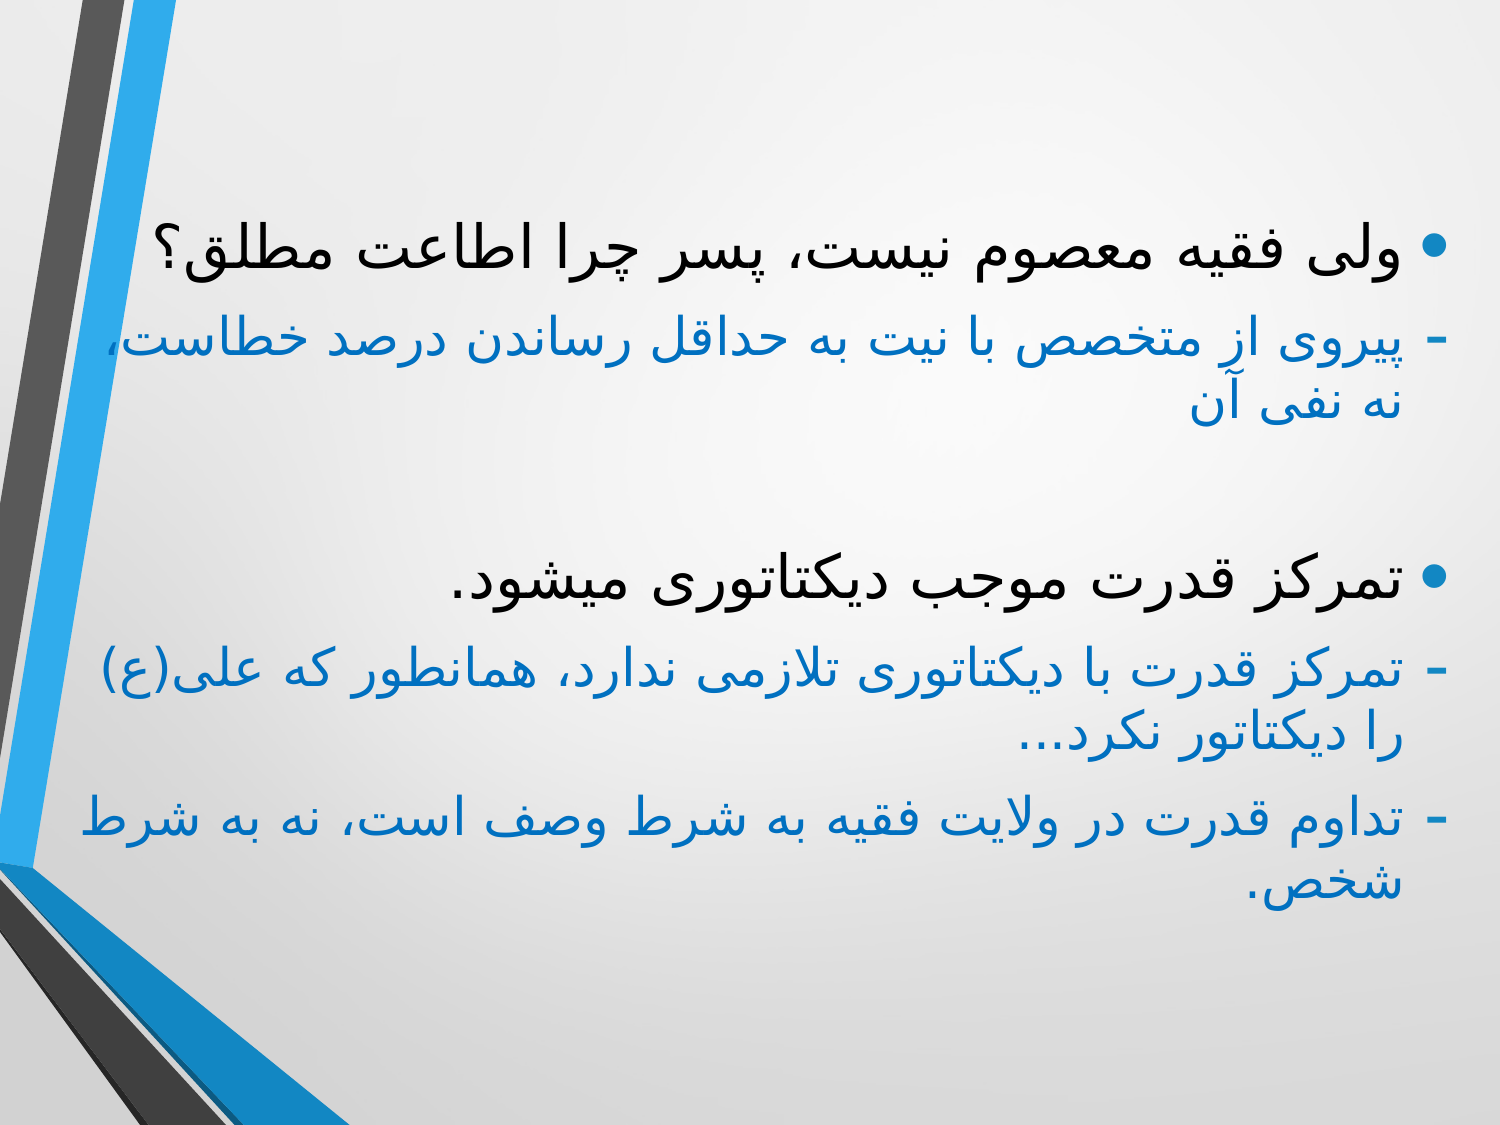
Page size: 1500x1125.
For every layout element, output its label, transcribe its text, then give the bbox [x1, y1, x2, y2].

list ولی فقیه معصوم نیست، پسر چرا اطاعت مطلق؟ پیروی از متخصص با نیت به حداقل رساندن درصد خطاست، نه نفی آن تمرکز قدرت موجب دیکتاتوری میشود. تمرکز قدرت با دیکتاتوری تلازمی ندارد، همانطور که علی(ع) را دیکتاتور نکرد... تداوم قدرت در ولایت فقیه به شرط وصف است، نه به شرط شخص. [37, 200, 1463, 925]
